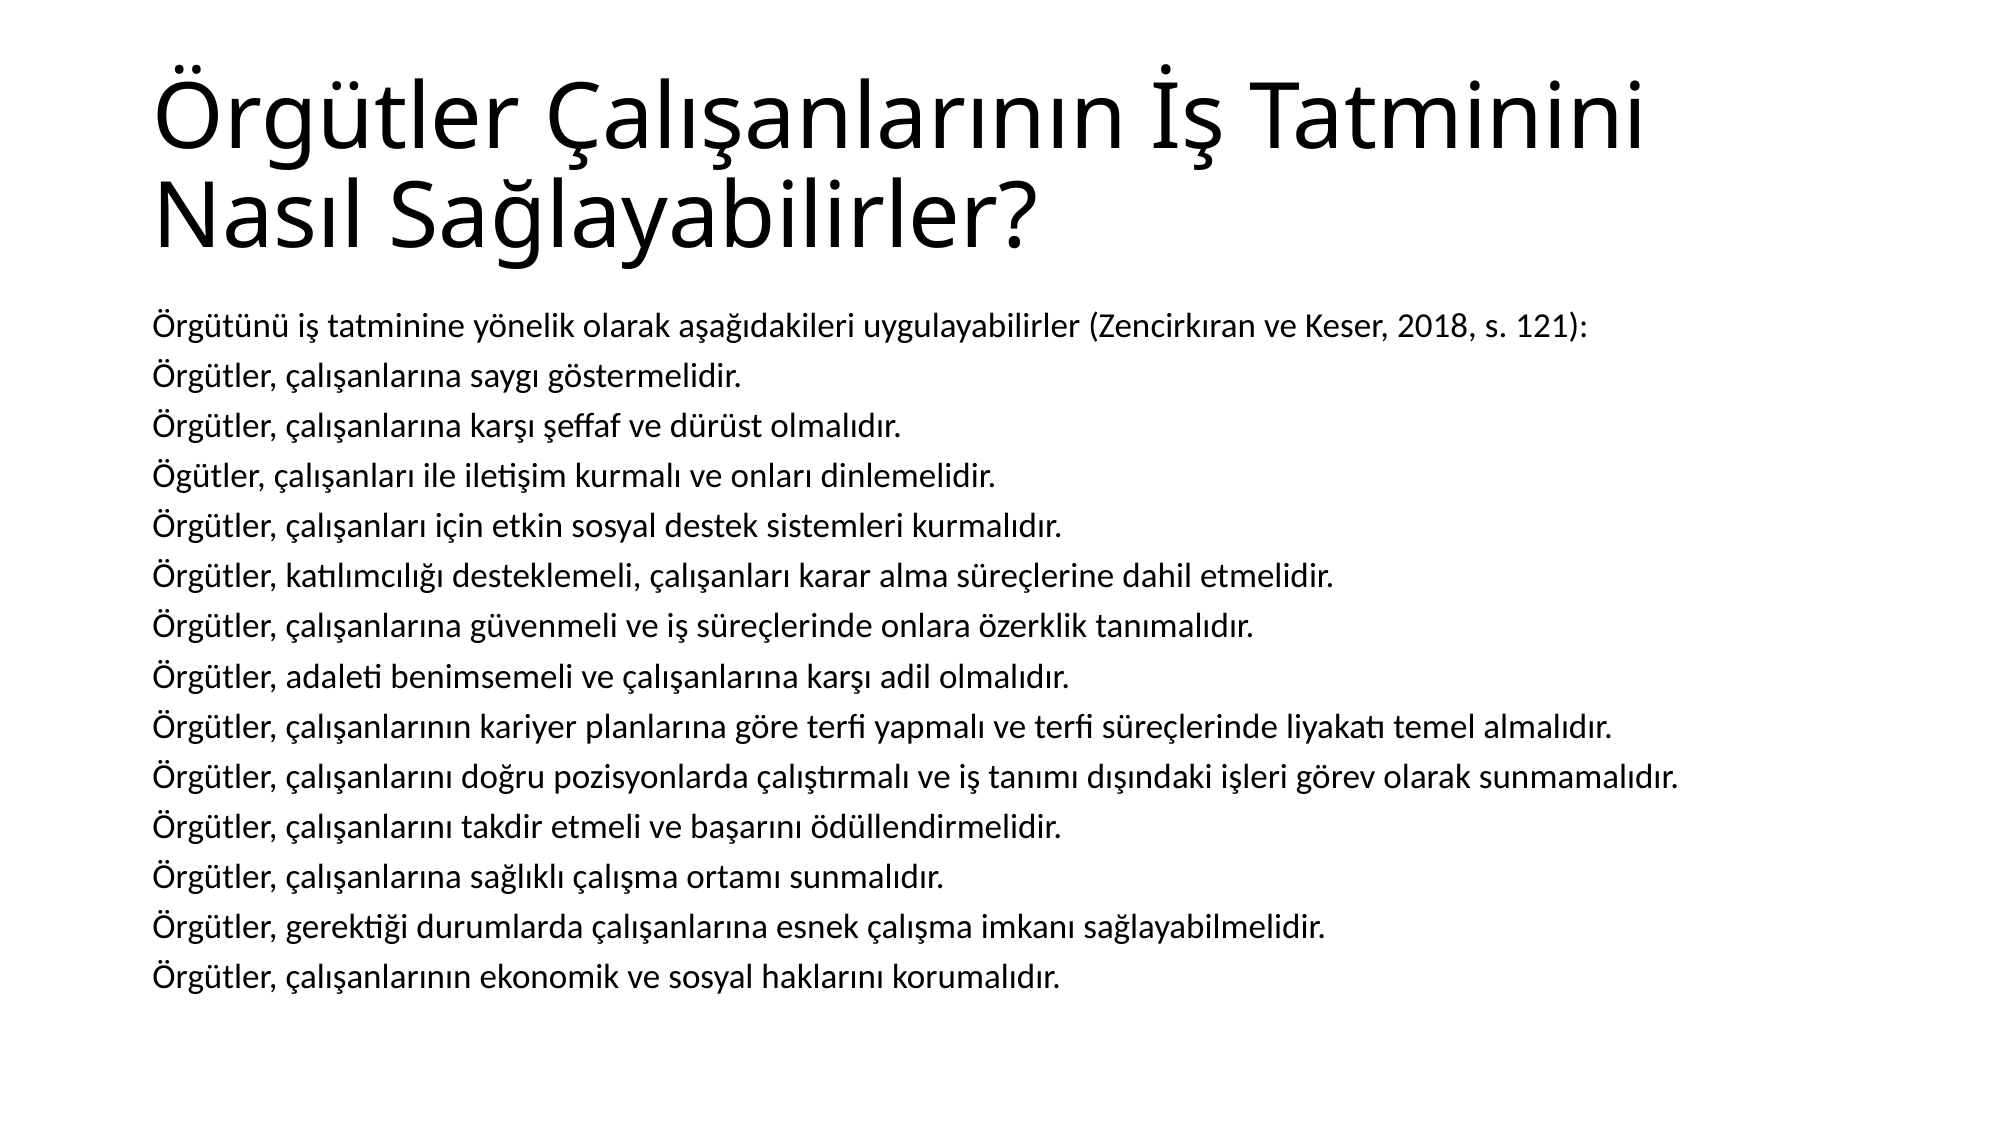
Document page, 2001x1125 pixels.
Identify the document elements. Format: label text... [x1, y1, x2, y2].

list Örgütünü iş tatminine yönelik olarak aşağıdakileri uygulayabilirler (Zencirkıran ve Keser, 2018, s. 121): Örgütler, çalışanlarına saygı göstermelidir. Örgütler, çalışanlarına karşı şeffaf ve dürüst olmalıdır. Ögütler, çalışanları ile iletişim kurmalı ve onları dinlemelidir. Örgütler, çalışanları için etkin sosyal destek sistemleri kurmalıdır. Örgütler, katılımcılığı desteklemeli, çalışanları karar alma süreçlerine dahil etmelidir. Örgütler, çalışanlarına güvenmeli ve iş süreçlerinde onlara özerklik tanımalıdır. Örgütler, adaleti benimsemeli ve çalışanlarına karşı adil olmalıdır. Örgütler, çalışanlarının kariyer planlarına göre terfi yapmalı ve terfi süreçlerinde liyakatı temel almalıdır. Örgütler, çalışanlarını doğru pozisyonlarda çalıştırmalı ve iş tanımı dışındaki işleri görev olarak sunmamalıdır. Örgütler, çalışanlarını takdir etmeli ve başarını ödüllendirmelidir. Örgütler, çalışanlarına sağlıklı çalışma ortamı sunmalıdır. Örgütler, gerektiği durumlarda çalışanlarına esnek çalışma imkanı sağlayabilmelidir. Örgütler, çalışanlarının ekonomik ve sosyal haklarını korumalıdır. [137, 299, 1863, 1014]
title Örgütler Çalışanlarının İş Tatminini Nasıl Sağlayabilirler? [137, 59, 1863, 278]
